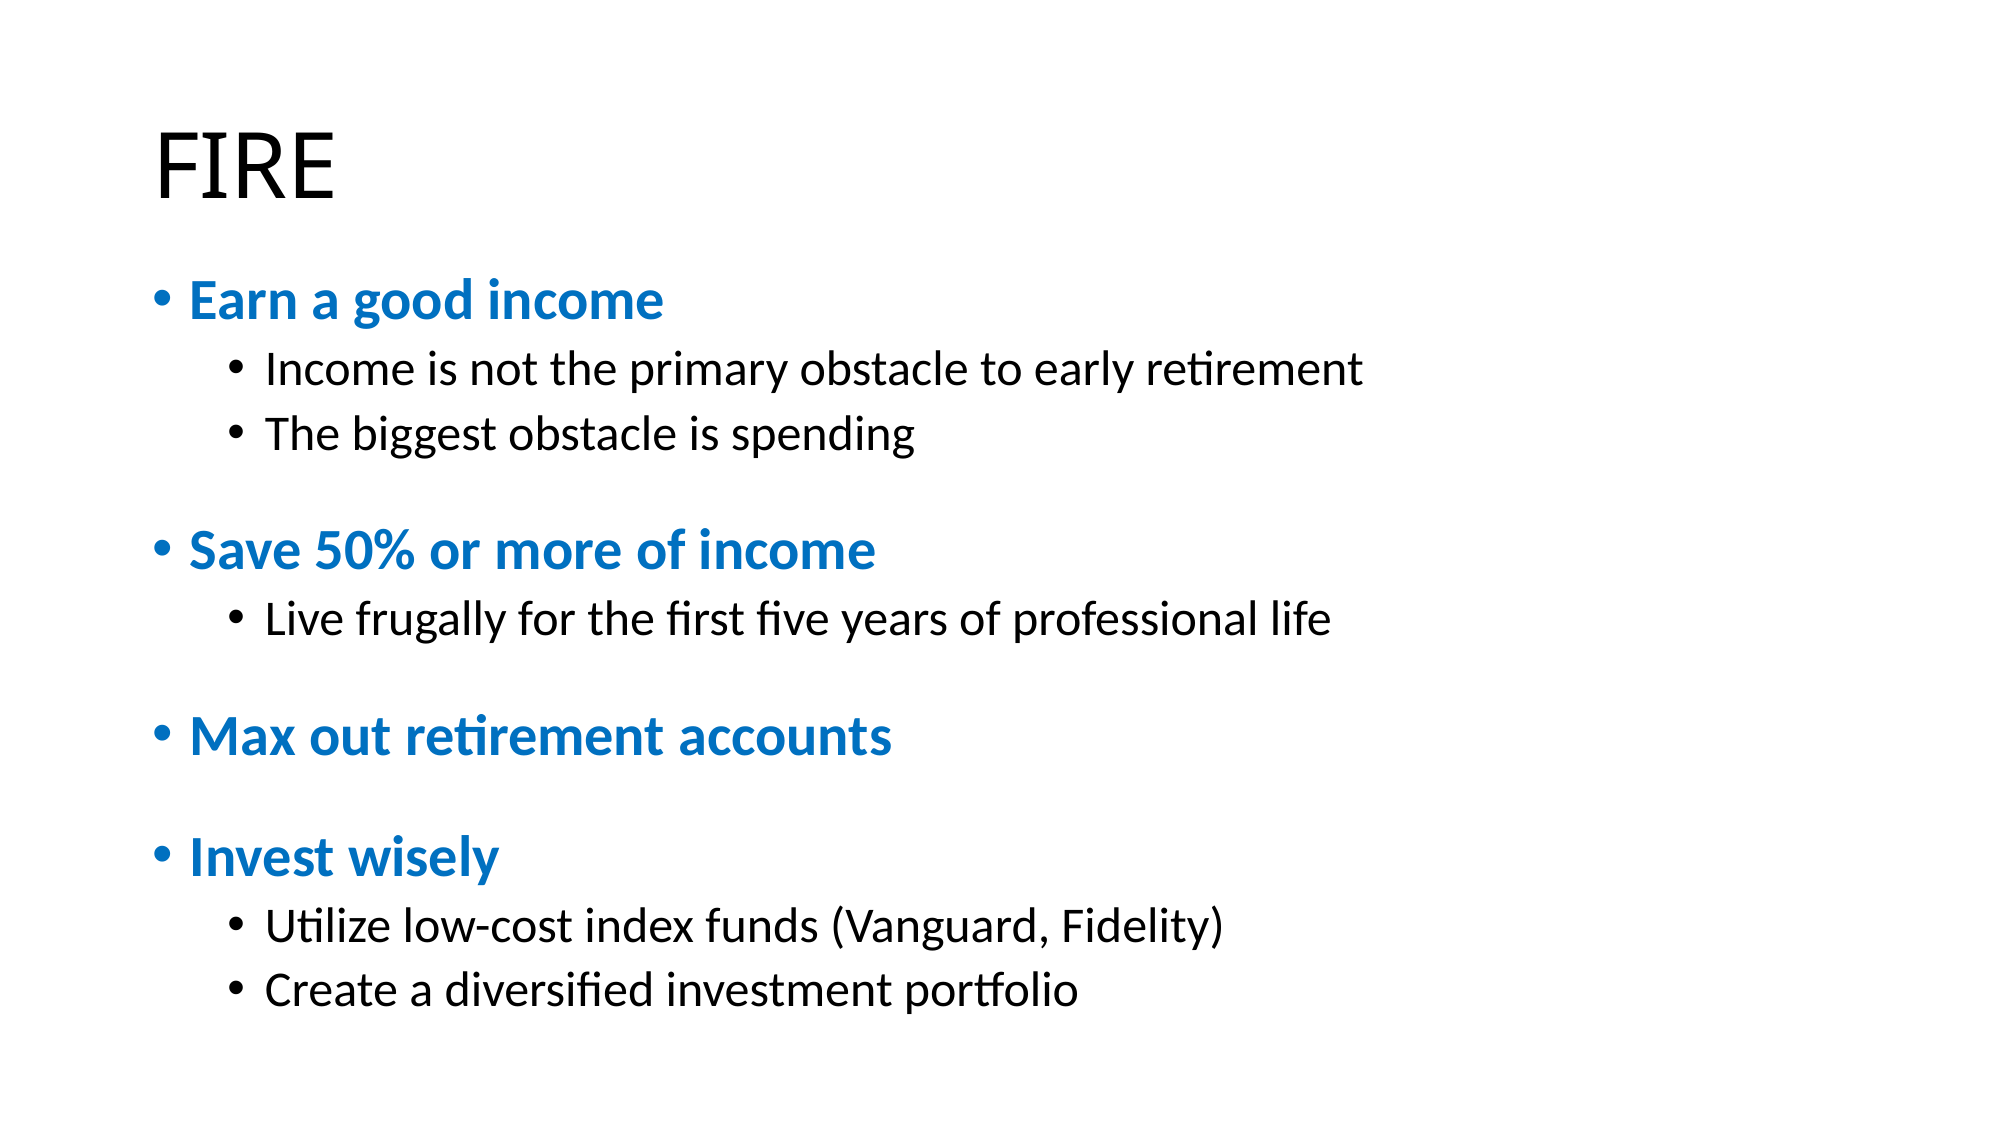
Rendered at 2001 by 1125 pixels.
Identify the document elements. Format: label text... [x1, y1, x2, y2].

list Earn a good income Income is not the primary obstacle to early retirement The biggest obstacle is spending Save 50% or more of income Live frugally for the first five years of professional life Max out retirement accounts Invest wisely Utilize low-cost index funds (Vanguard, Fidelity) Create a diversified investment portfolio [137, 261, 1863, 1087]
title FIRE [137, 59, 1863, 261]
